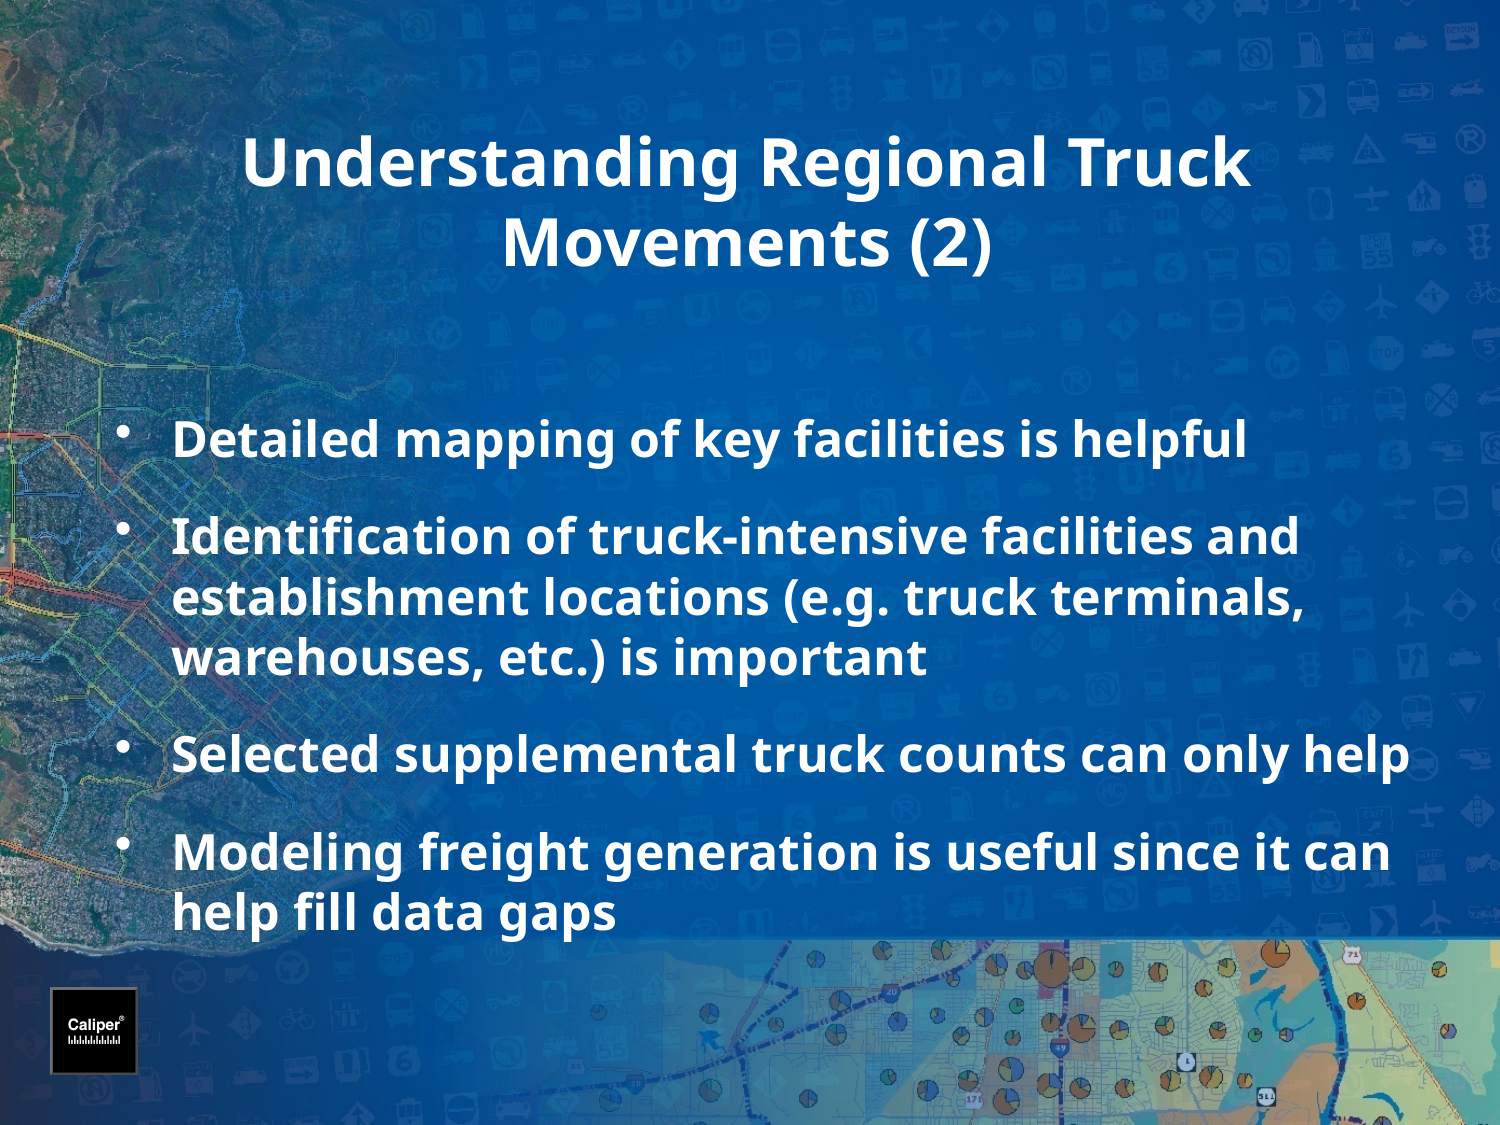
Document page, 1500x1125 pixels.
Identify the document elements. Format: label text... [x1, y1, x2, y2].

title Understanding Regional Truck Movements (2) [71, 112, 1422, 275]
picture [0, 0, 1500, 1125]
list Detailed mapping of key facilities is helpful Identification of truck-intensive facilities and establishment locations (e.g. truck terminals, warehouses, etc.) is important Selected supplemental truck counts can only help Modeling freight generation is useful since it can help fill data gaps [99, 399, 1450, 1125]
